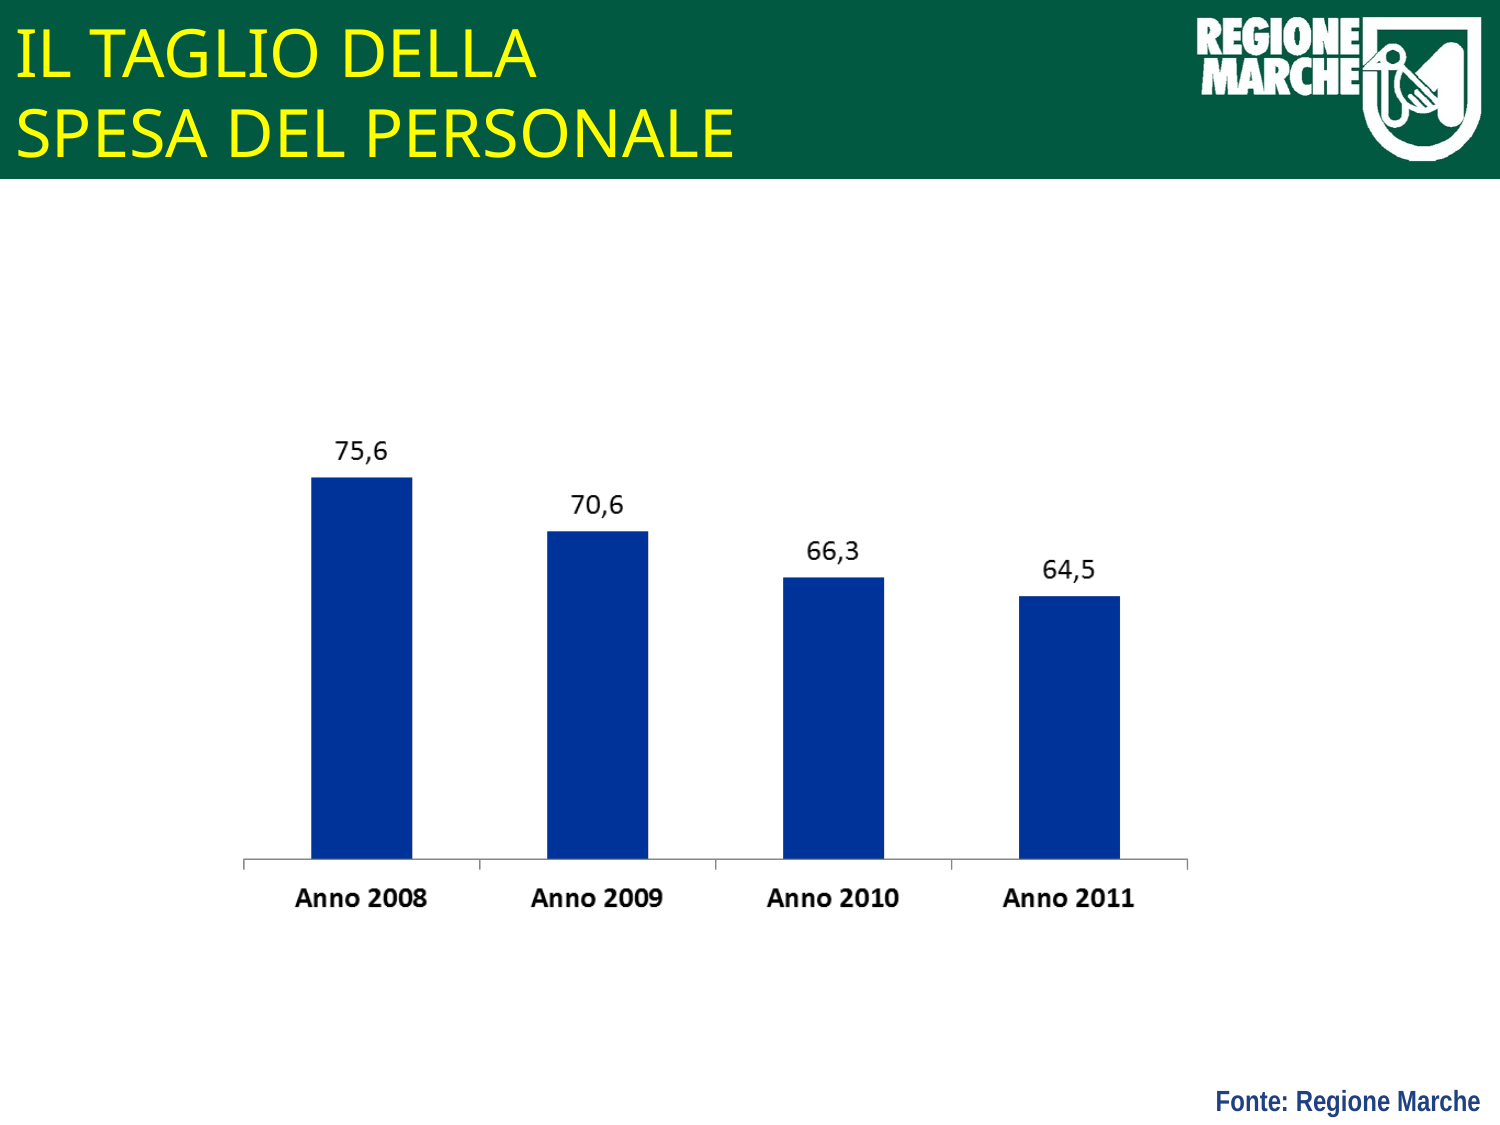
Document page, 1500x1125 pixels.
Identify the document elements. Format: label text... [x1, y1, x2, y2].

title IL TAGLIO DELLA SPESA DEL PERSONALE [0, 33, 1351, 148]
picture [0, 0, 1500, 179]
text_box Fonte: Regione Marche [1027, 1074, 1496, 1125]
picture [172, 271, 1221, 939]
